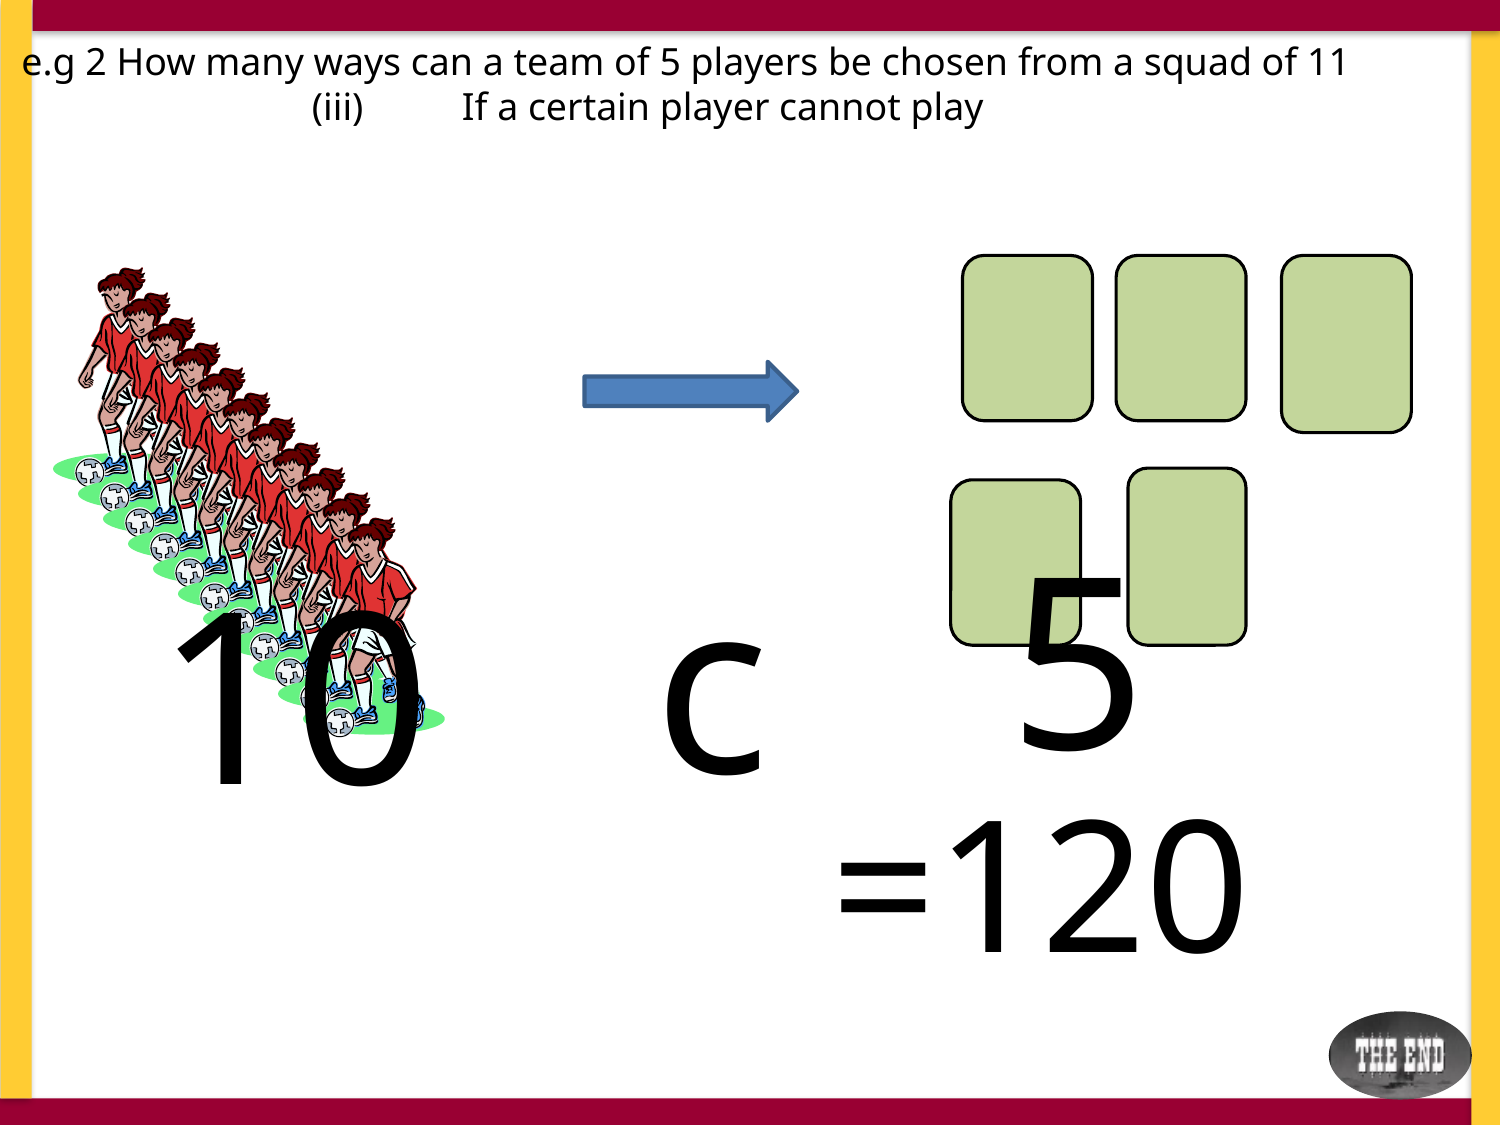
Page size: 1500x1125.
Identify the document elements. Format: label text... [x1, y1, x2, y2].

text_box 5 [994, 502, 1162, 805]
text_box 10 [142, 572, 446, 841]
text_box [582, 359, 800, 423]
text_box c [639, 526, 785, 829]
text_box [1125, 465, 1249, 648]
text_box [1113, 253, 1249, 423]
text_box e.g 2 How many ways can a team of 5 players be chosen from a squad of 11 (iii) If a certain player cannot play [0, 30, 1367, 136]
picture [1328, 1011, 1472, 1100]
text_box =120 [816, 762, 1266, 997]
text_box [948, 477, 1083, 648]
text_box [1279, 253, 1414, 435]
text_box [960, 253, 1095, 423]
picture [52, 267, 445, 738]
